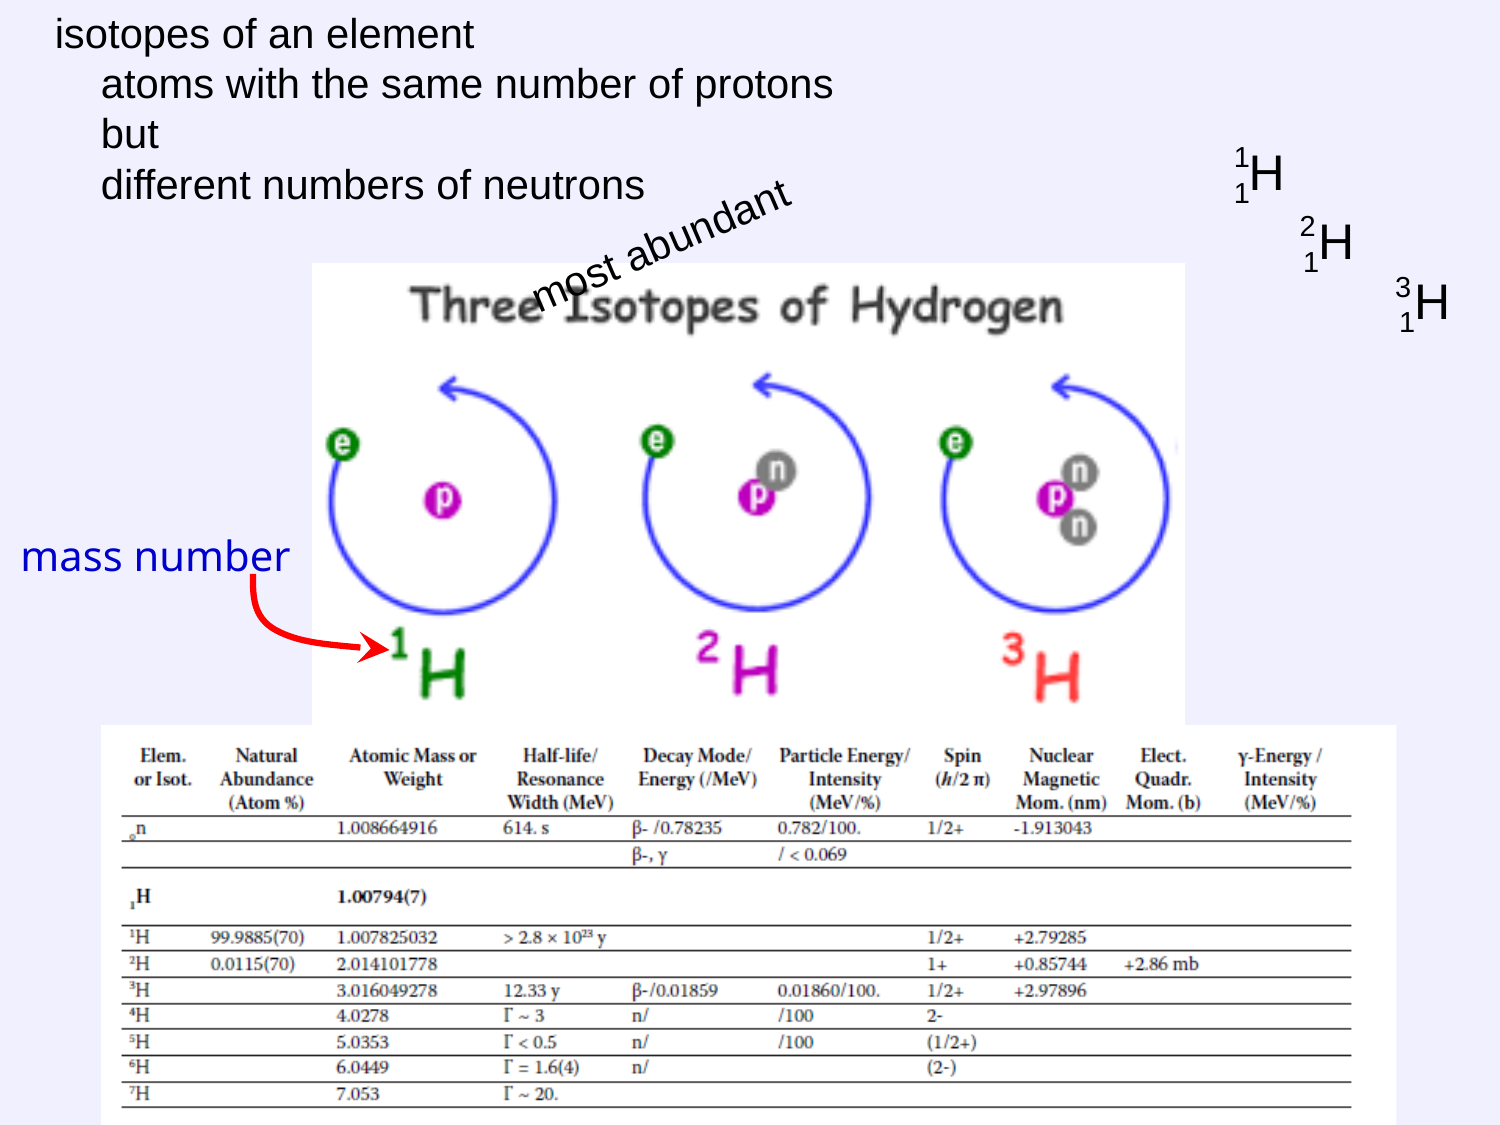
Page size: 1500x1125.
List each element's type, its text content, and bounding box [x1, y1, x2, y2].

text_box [1232, 140, 1285, 210]
text_box isotopes of an element atoms with the same number of protons but different numbers of neutrons [40, 0, 850, 215]
text_box mass number [5, 522, 306, 588]
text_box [1296, 209, 1355, 278]
text_box most abundant [532, 215, 807, 263]
picture [100, 263, 1397, 1125]
text_box [251, 573, 312, 643]
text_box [1392, 269, 1451, 339]
